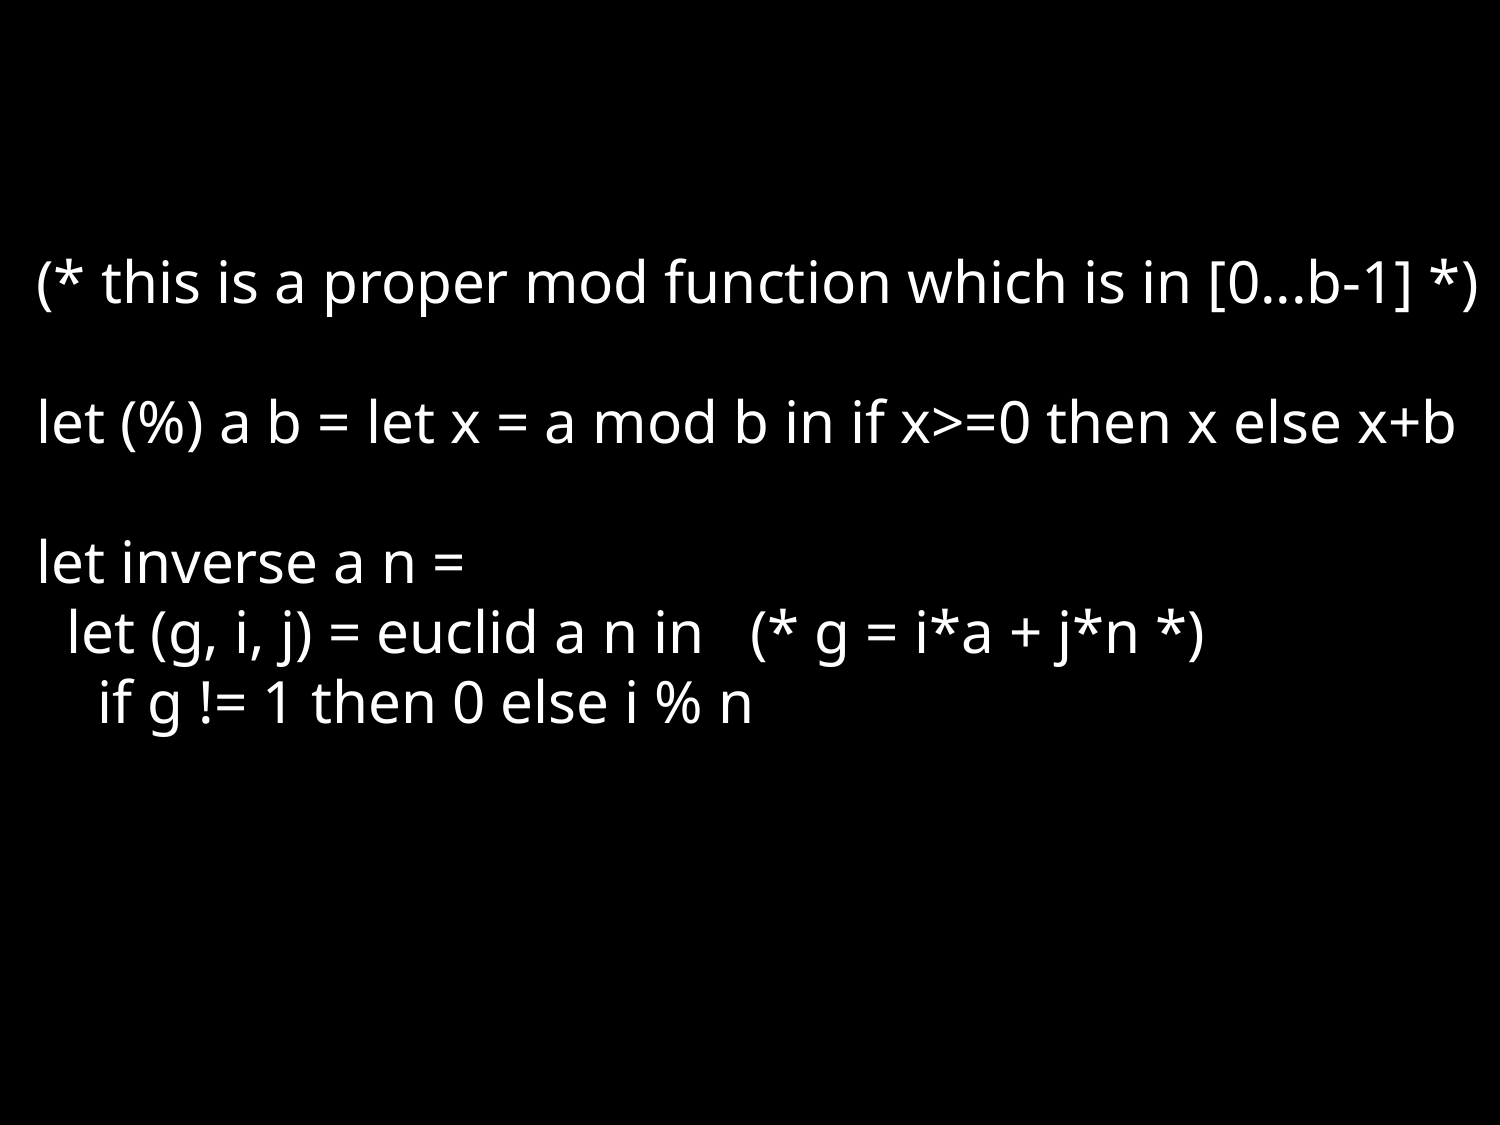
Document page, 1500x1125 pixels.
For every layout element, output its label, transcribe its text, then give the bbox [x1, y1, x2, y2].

text_box (* this is a proper mod function which is in [0...b-1] *) let (%) a b = let x = a mod b in if x>=0 then x else x+b let inverse a n = let (g, i, j) = euclid a n in (* g = i*a + j*n *) if g != 1 then 0 else i % n [21, 237, 1494, 813]
